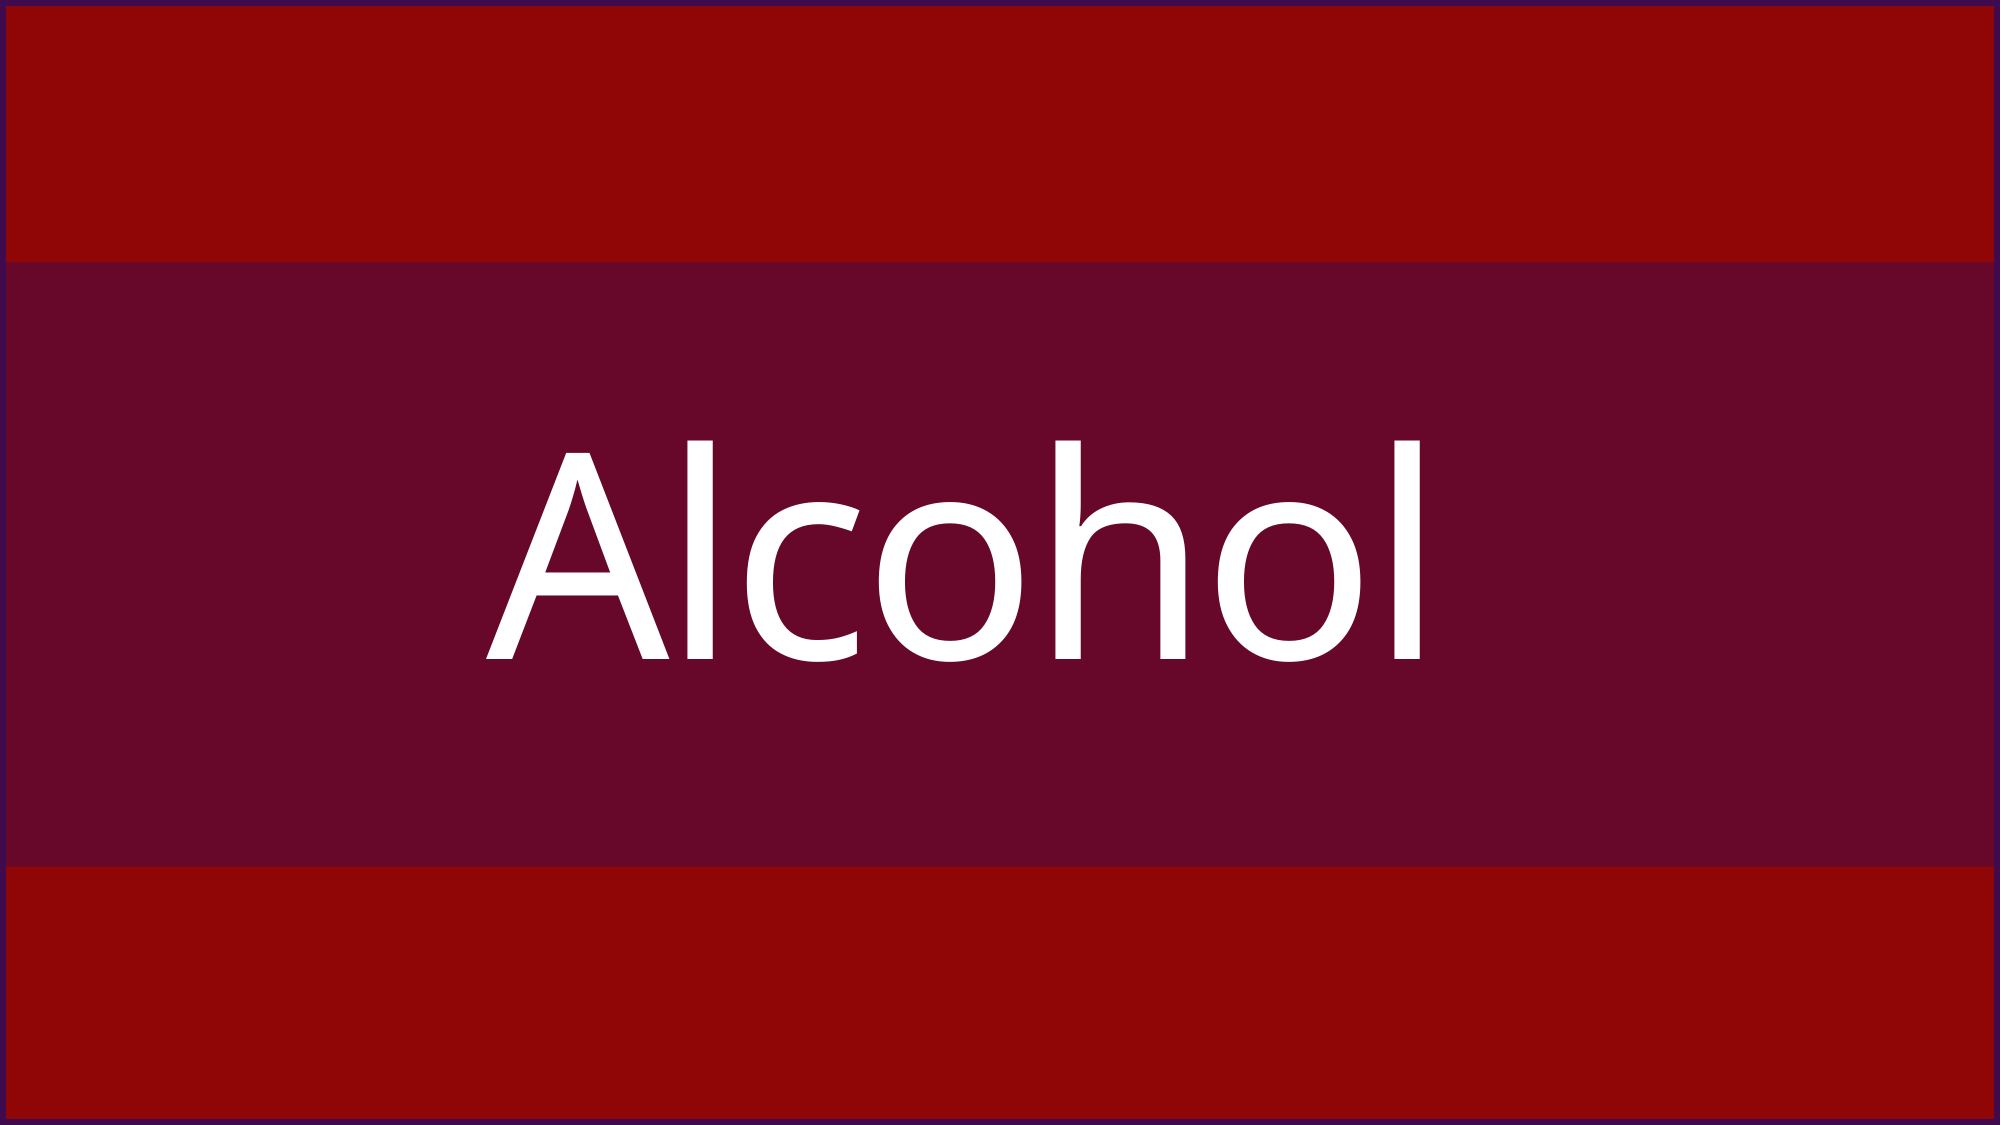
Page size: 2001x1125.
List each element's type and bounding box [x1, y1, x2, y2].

text_box [0, 0, 2000, 1125]
